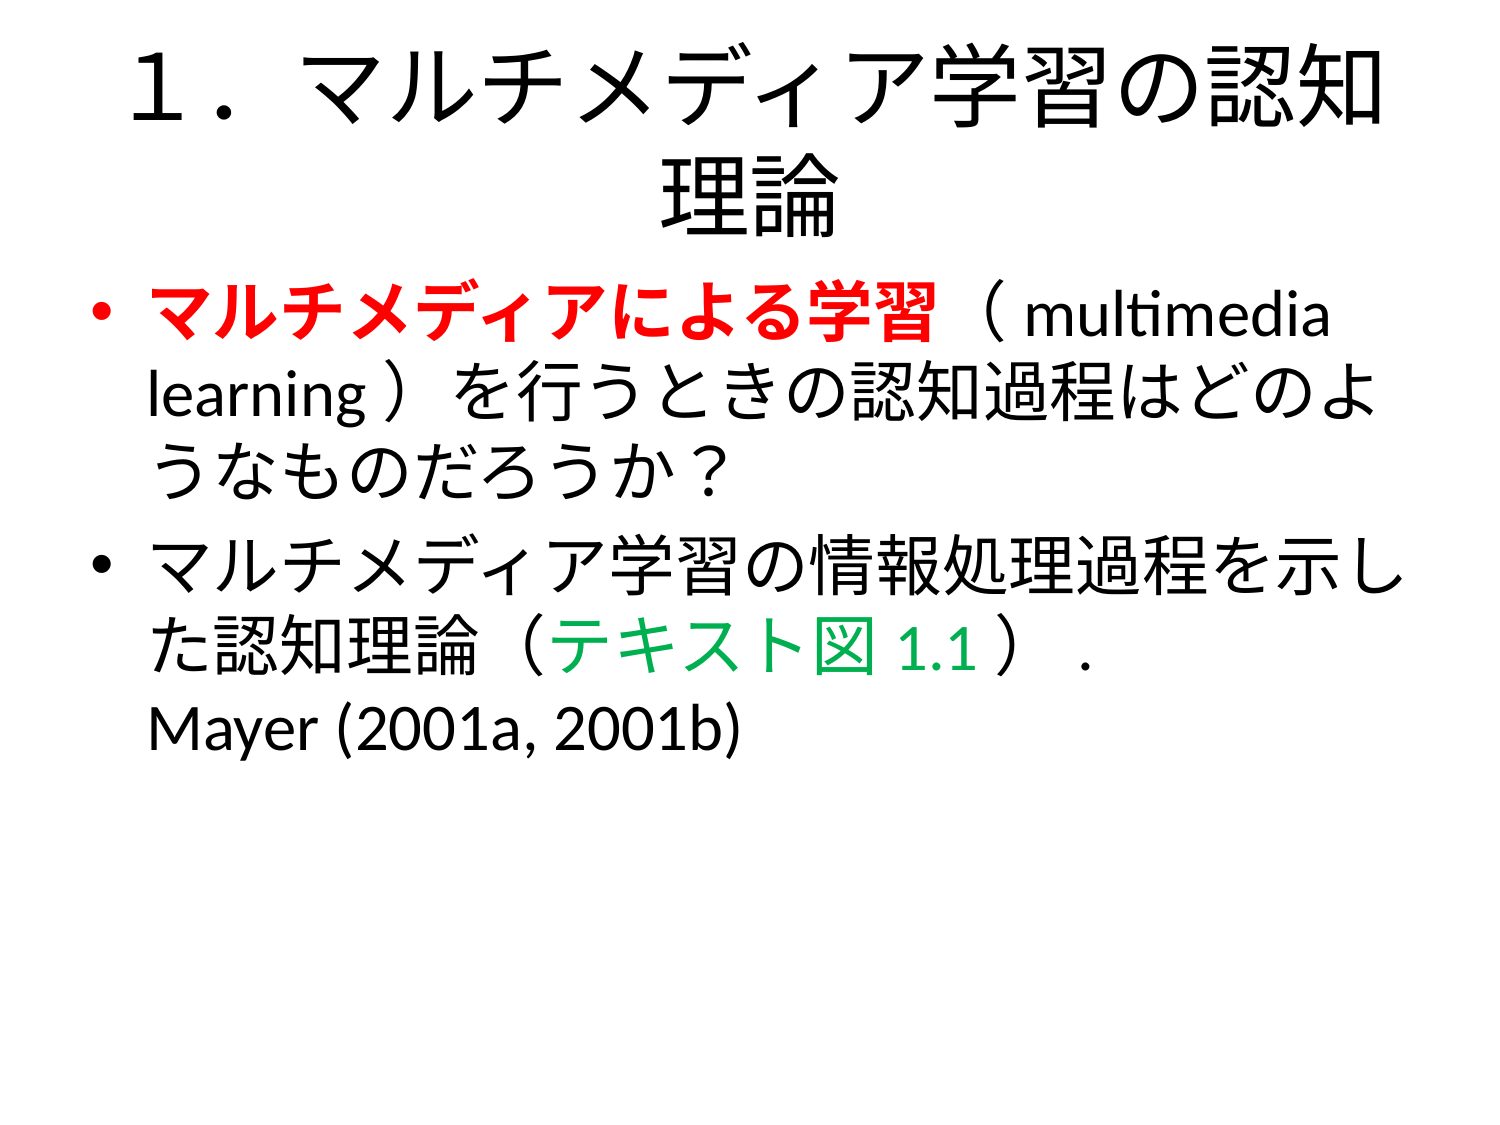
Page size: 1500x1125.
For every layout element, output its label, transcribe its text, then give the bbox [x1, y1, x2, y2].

list マルチメディアによる学習（multimedia learning）を行うときの認知過程はどのようなものだろうか？ マルチメディア学習の情報処理過程を示した認知理論（テキスト図1.1）. Mayer (2001a, 2001b) [75, 262, 1425, 1005]
title １．マルチメディア学習の認知理論 [75, 45, 1425, 233]
